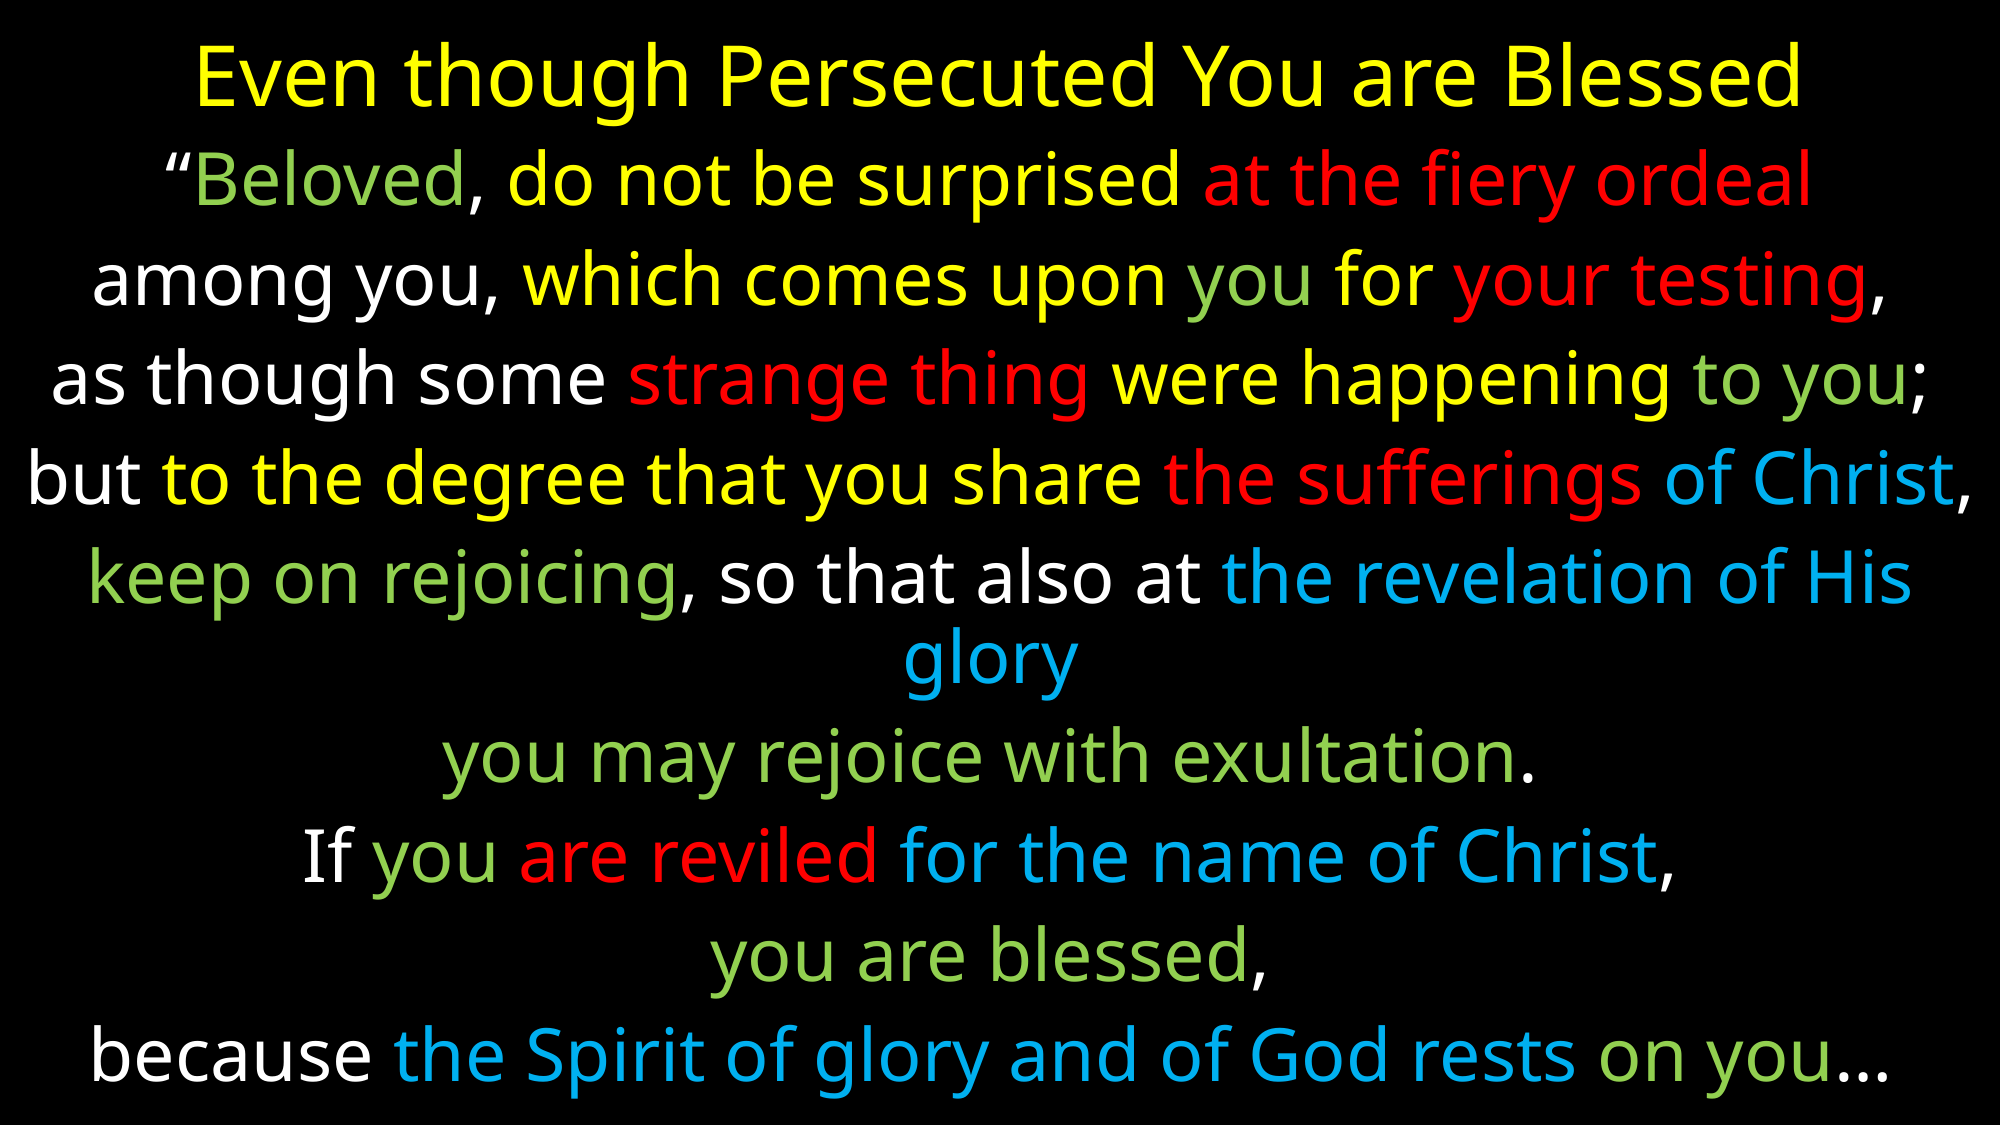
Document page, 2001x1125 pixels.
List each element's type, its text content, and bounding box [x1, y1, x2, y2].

list “Beloved, do not be surprised at the fiery ordeal among you, which comes upon you for your testing, as though some strange thing were happening to you; but to the degree that you share the sufferings of Christ, keep on rejoicing, so that also at the revelation of His glory you may rejoice with exultation. If you are reviled for the name of Christ, you are blessed, because the Spirit of glory and of God rests on you… [0, 134, 2000, 1125]
title Even though Persecuted You are Blessed [0, 0, 2000, 134]
